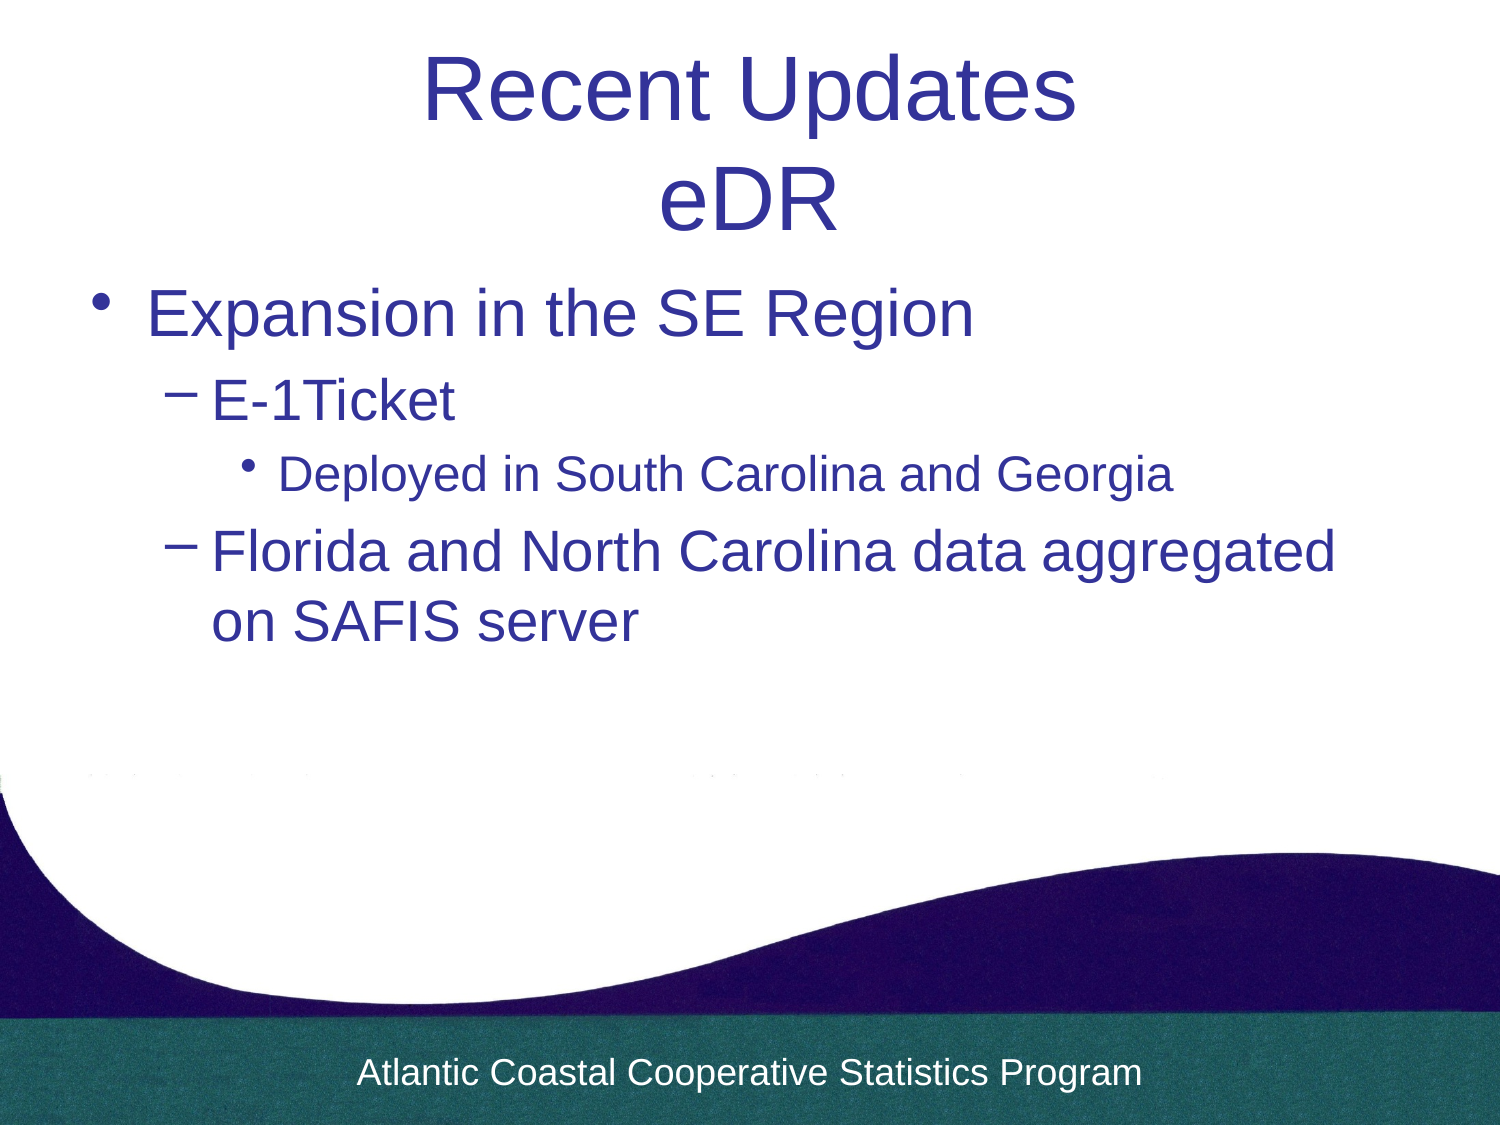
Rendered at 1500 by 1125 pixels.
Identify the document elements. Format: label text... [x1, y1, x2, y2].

list Expansion in the SE Region E-1Ticket Deployed in South Carolina and Georgia Florida and North Carolina data aggregated on SAFIS server [74, 262, 1426, 1006]
picture [0, 774, 1500, 1125]
title Recent Updates eDR [74, 44, 1426, 233]
